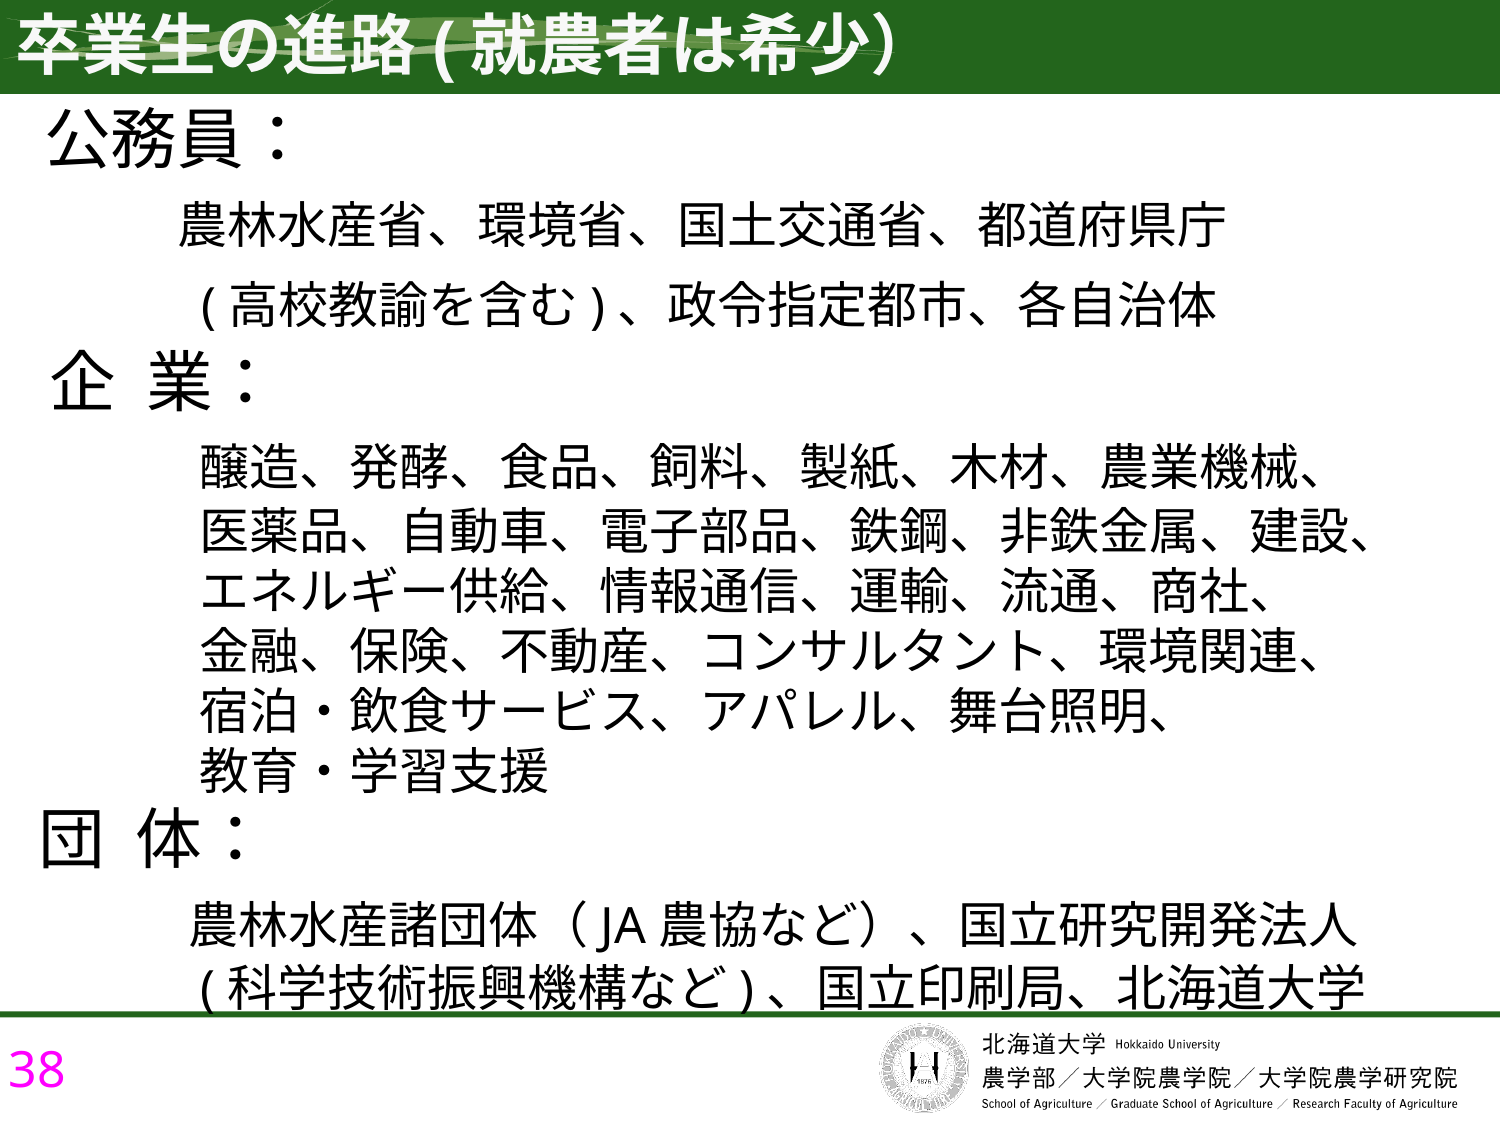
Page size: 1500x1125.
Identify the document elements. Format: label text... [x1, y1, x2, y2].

text_box 団 体： 農林水産諸団体（JA農協など）、国立研究開発法人 (科学技術振興機構など)、国立印刷局、北海道大学 [24, 789, 1466, 1025]
text_box 公務員： 農林水産省、環境省、国土交通省、都道府県庁 (高校教諭を含む)、政令指定都市、各自治体 [29, 89, 1471, 345]
slide_number 38 [0, 1030, 126, 1110]
picture [879, 1023, 1472, 1114]
title 卒業生の進路(就農者は希少） [0, 0, 1217, 114]
text_box 企 業： 醸造、発酵、食品、飼料、製紙、木材、農業機械、 医薬品、自動車、電子部品、鉄鋼、非鉄金属、建設、 エネルギー供給、情報通信、運輸、流通、商社、 金融、保険、不動産、コンサルタント、環境関連、 宿泊・飲食サービス、アパレル、舞台照明、 教育・学習支援 [34, 331, 1476, 807]
